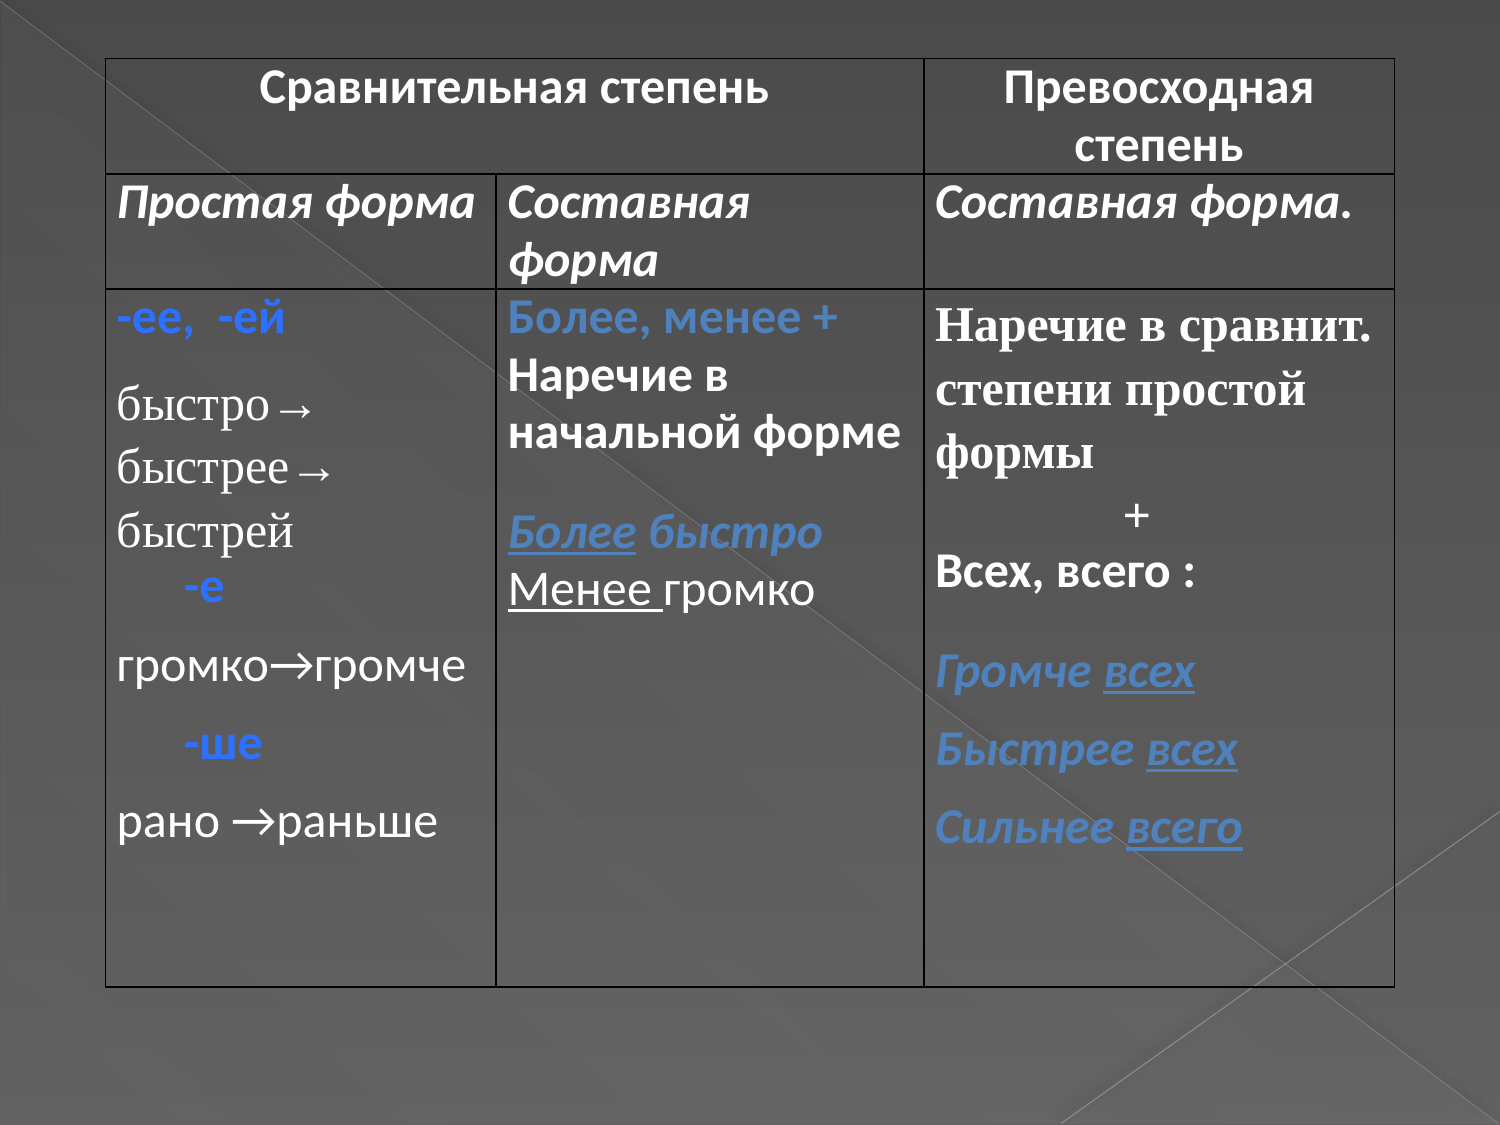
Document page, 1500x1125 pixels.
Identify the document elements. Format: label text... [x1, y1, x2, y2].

table_cell Более, менее + Наречие в начальной форме Более быстро Менее громко [497, 290, 923, 986]
table_cell Простая форма [106, 175, 495, 288]
table_cell -ее, -ей быстро→ быстрее→ быстрей -е громко→громче -ше рано →раньше [106, 290, 495, 986]
table_header Превосходная степень [925, 59, 1394, 173]
table_header Сравнительная степень [106, 59, 923, 173]
table_cell Наречие в сравнит. степени простой формы + Всех, всего : Громче всех Быстрее всех Сильнее всего [925, 290, 1394, 986]
table_cell Составная форма [497, 175, 923, 288]
table_cell Составная форма. [925, 175, 1394, 288]
